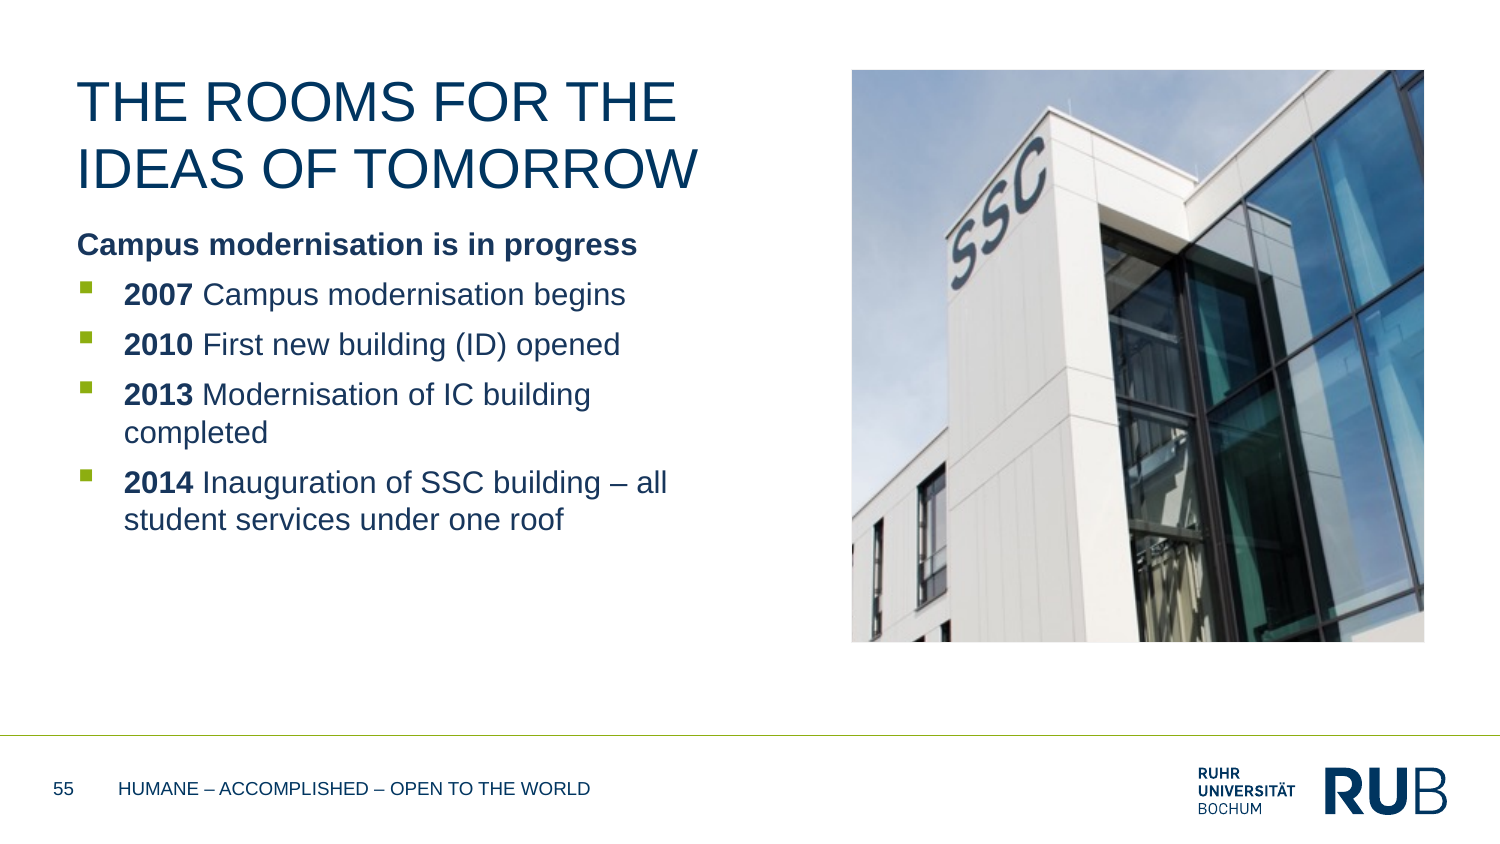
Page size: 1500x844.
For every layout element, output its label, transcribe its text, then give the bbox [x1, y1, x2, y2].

slide_number 55 [53, 779, 95, 798]
title THE ROOMS FOR THE IDEAS OF TOMORROW [76, 64, 821, 142]
list Campus modernisation is in progress 2007 Campus modernisation begins 2010 First new building (ID) opened 2013 Modernisation of IC building completed 2014 Inauguration of SSC building – all student services under one roof [76, 224, 727, 777]
footer HUMANE – ACCOMPLISHED – OPEN TO THE WORLD [118, 779, 1152, 798]
picture [851, 69, 1425, 643]
